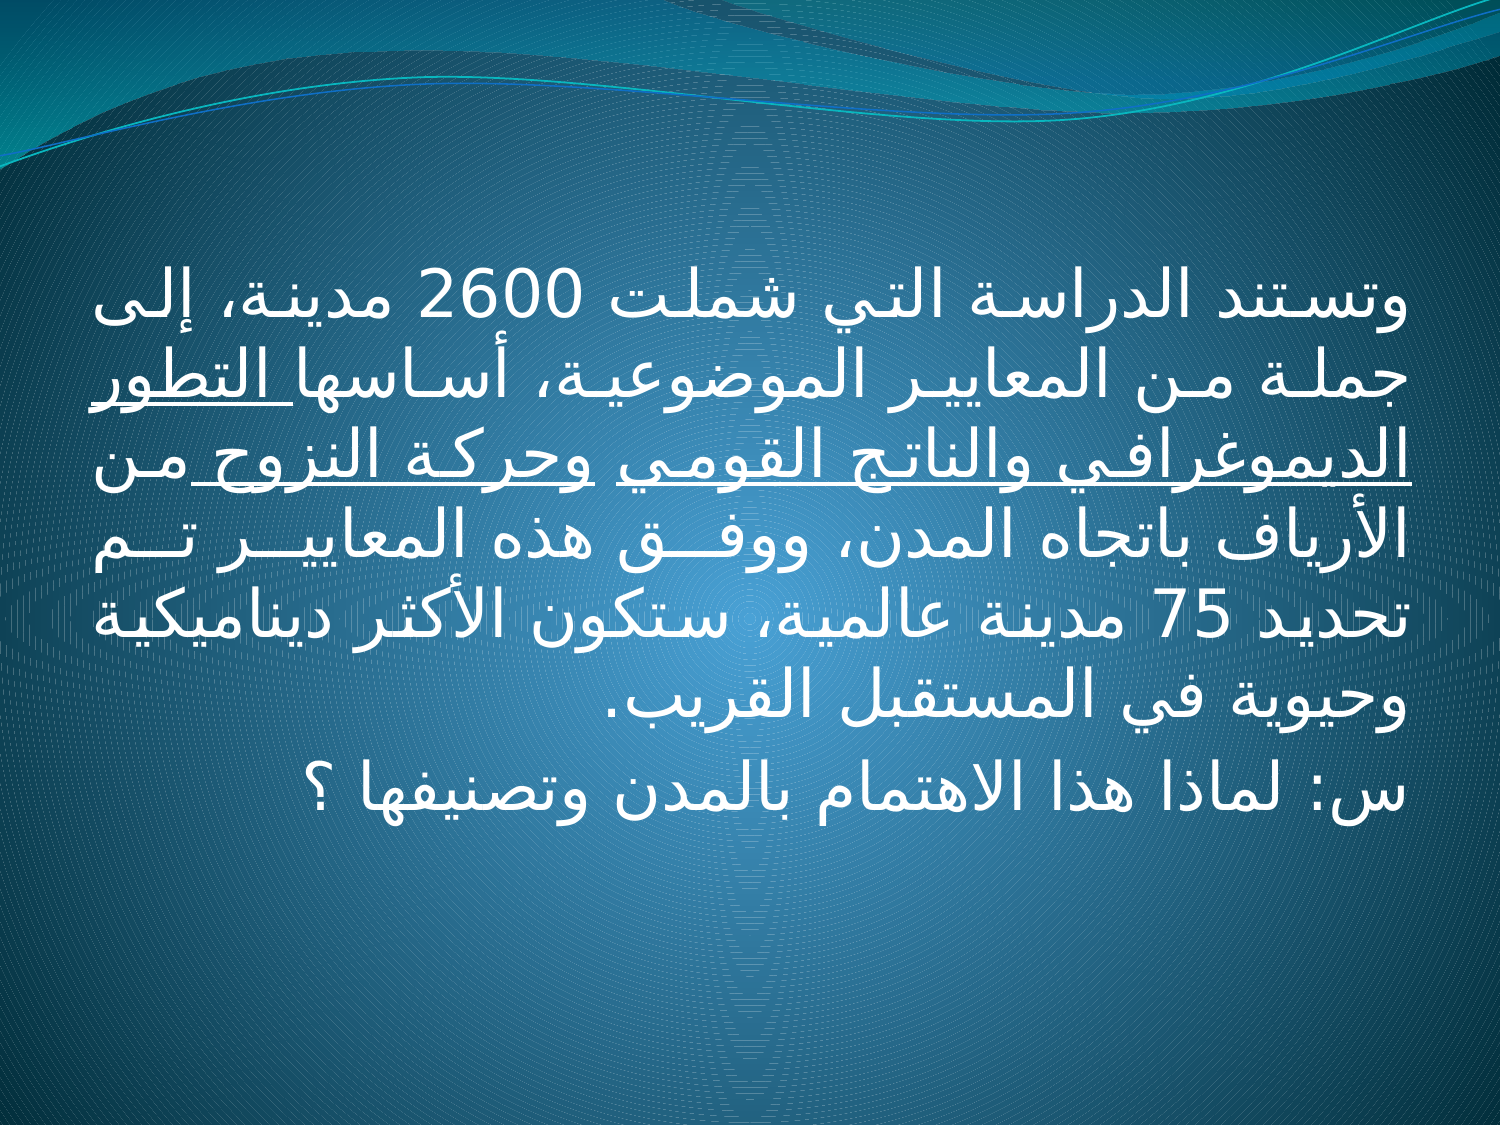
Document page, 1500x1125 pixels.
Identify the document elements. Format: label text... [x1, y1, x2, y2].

list وتستند الدراسة التي شملت 2600 مدينة، إلى جملة من المعايير الموضوعية، أساسها التطور الديموغرافي والناتج القومي وحركة النزوح من الأرياف باتجاه المدن، ووفق هذه المعايير تم تحديد 75 مدينة عالمية، ستكون الأكثر ديناميكية وحيوية في المستقبل القريب. س: لماذا هذا الاهتمام بالمدن وتصنيفها ؟ [76, 243, 1427, 964]
